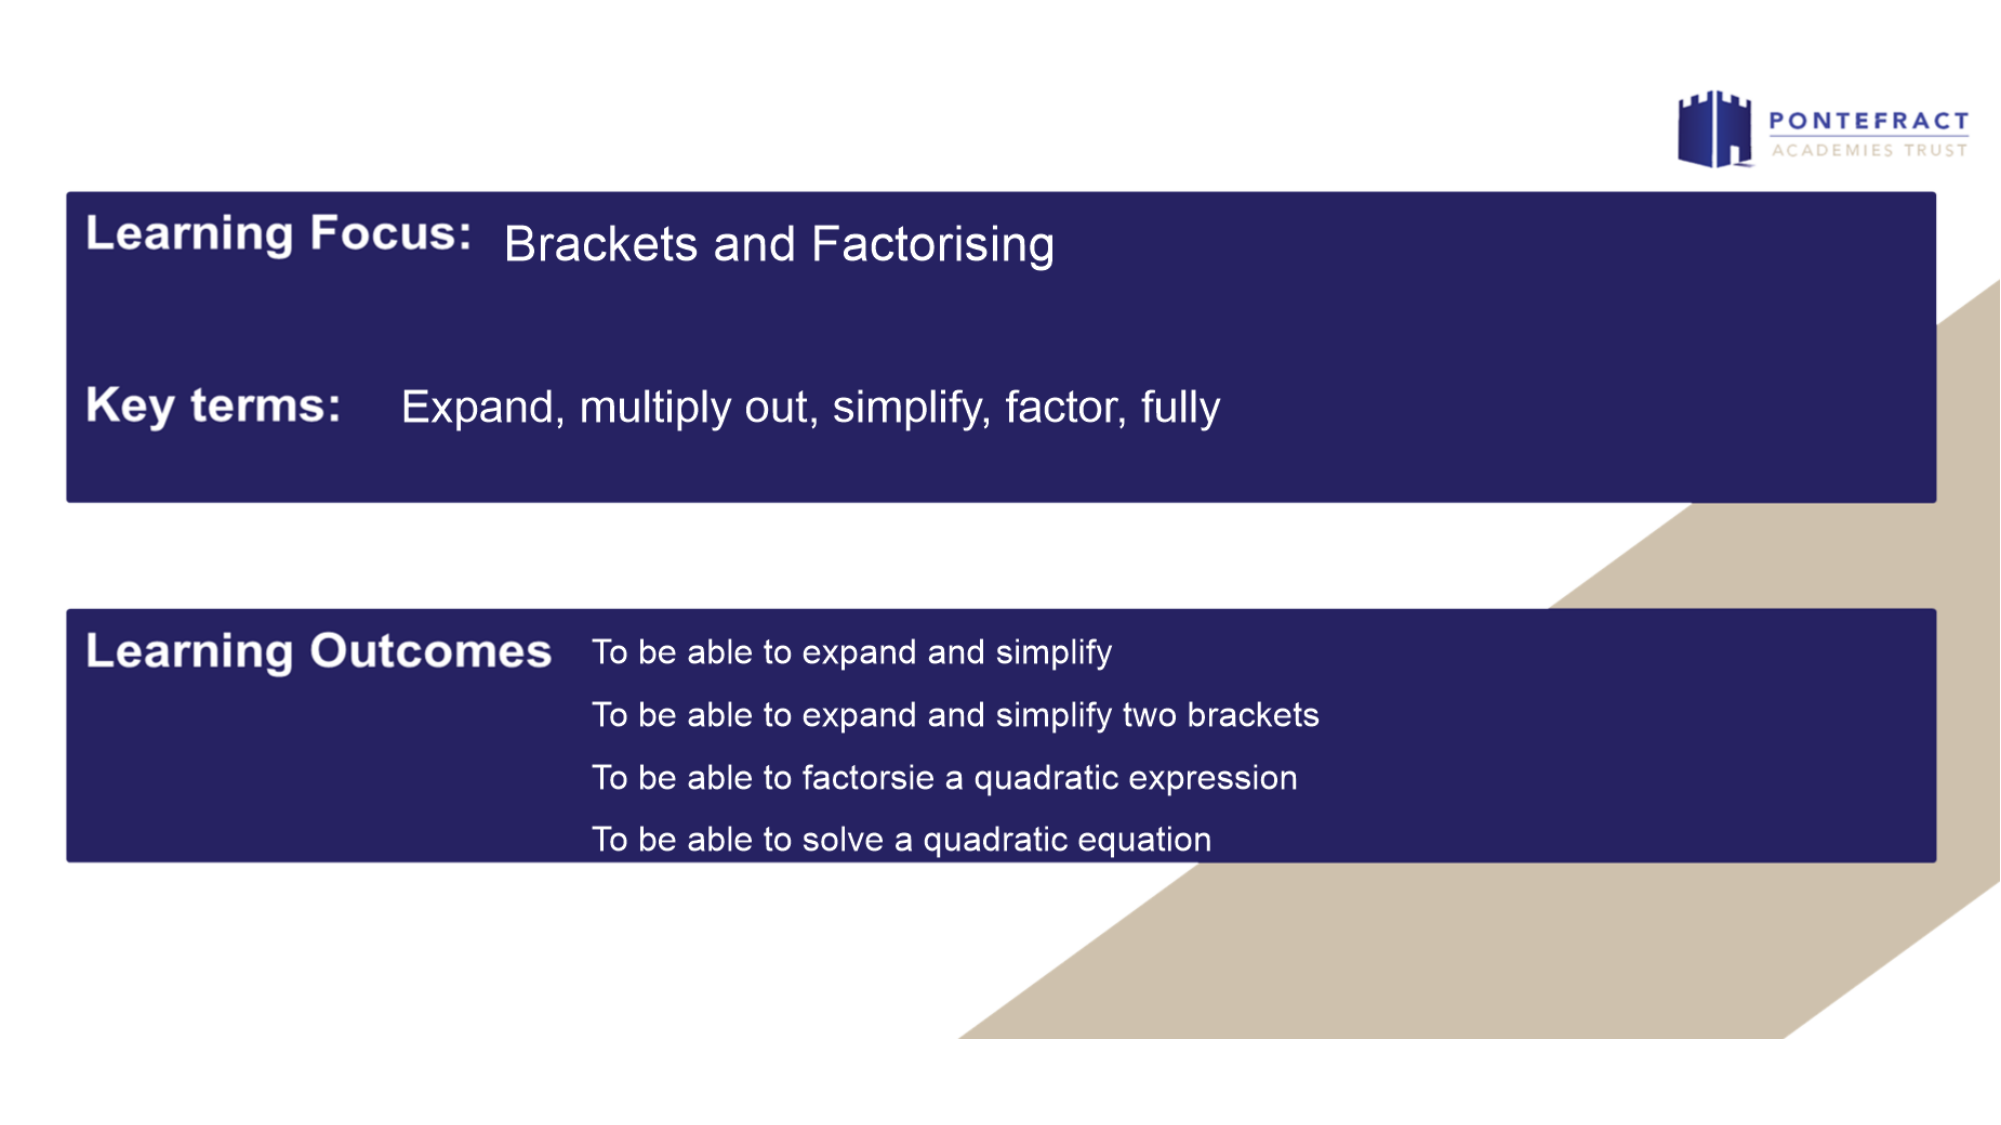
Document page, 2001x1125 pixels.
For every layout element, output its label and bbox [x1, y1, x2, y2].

picture [0, 86, 2000, 1039]
